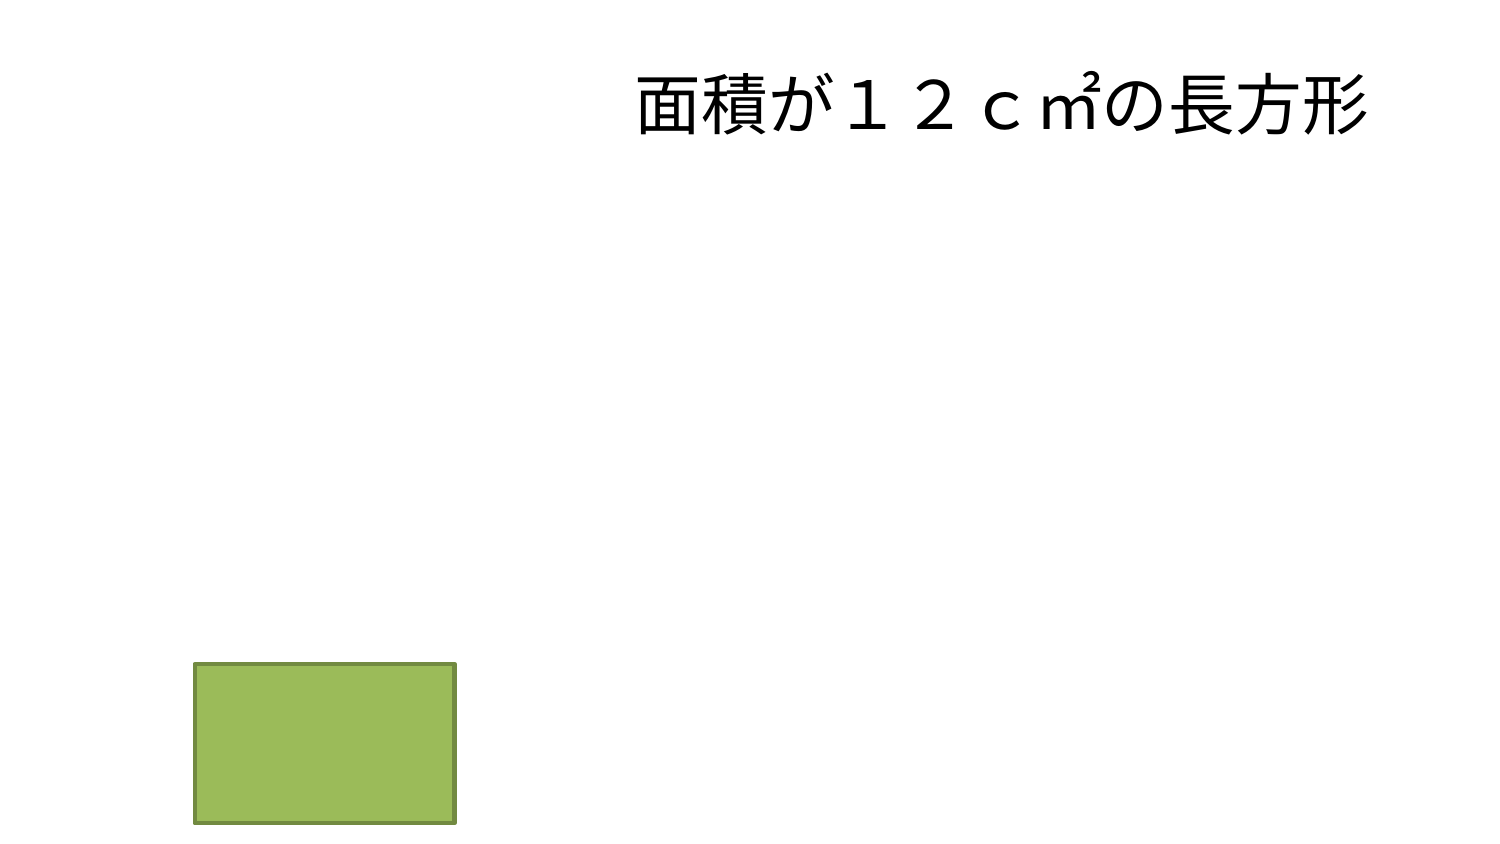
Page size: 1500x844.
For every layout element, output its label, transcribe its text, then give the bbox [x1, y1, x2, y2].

text_box 面積が１２ｃ㎡の長方形 [620, 55, 1436, 151]
text_box [193, 662, 457, 825]
